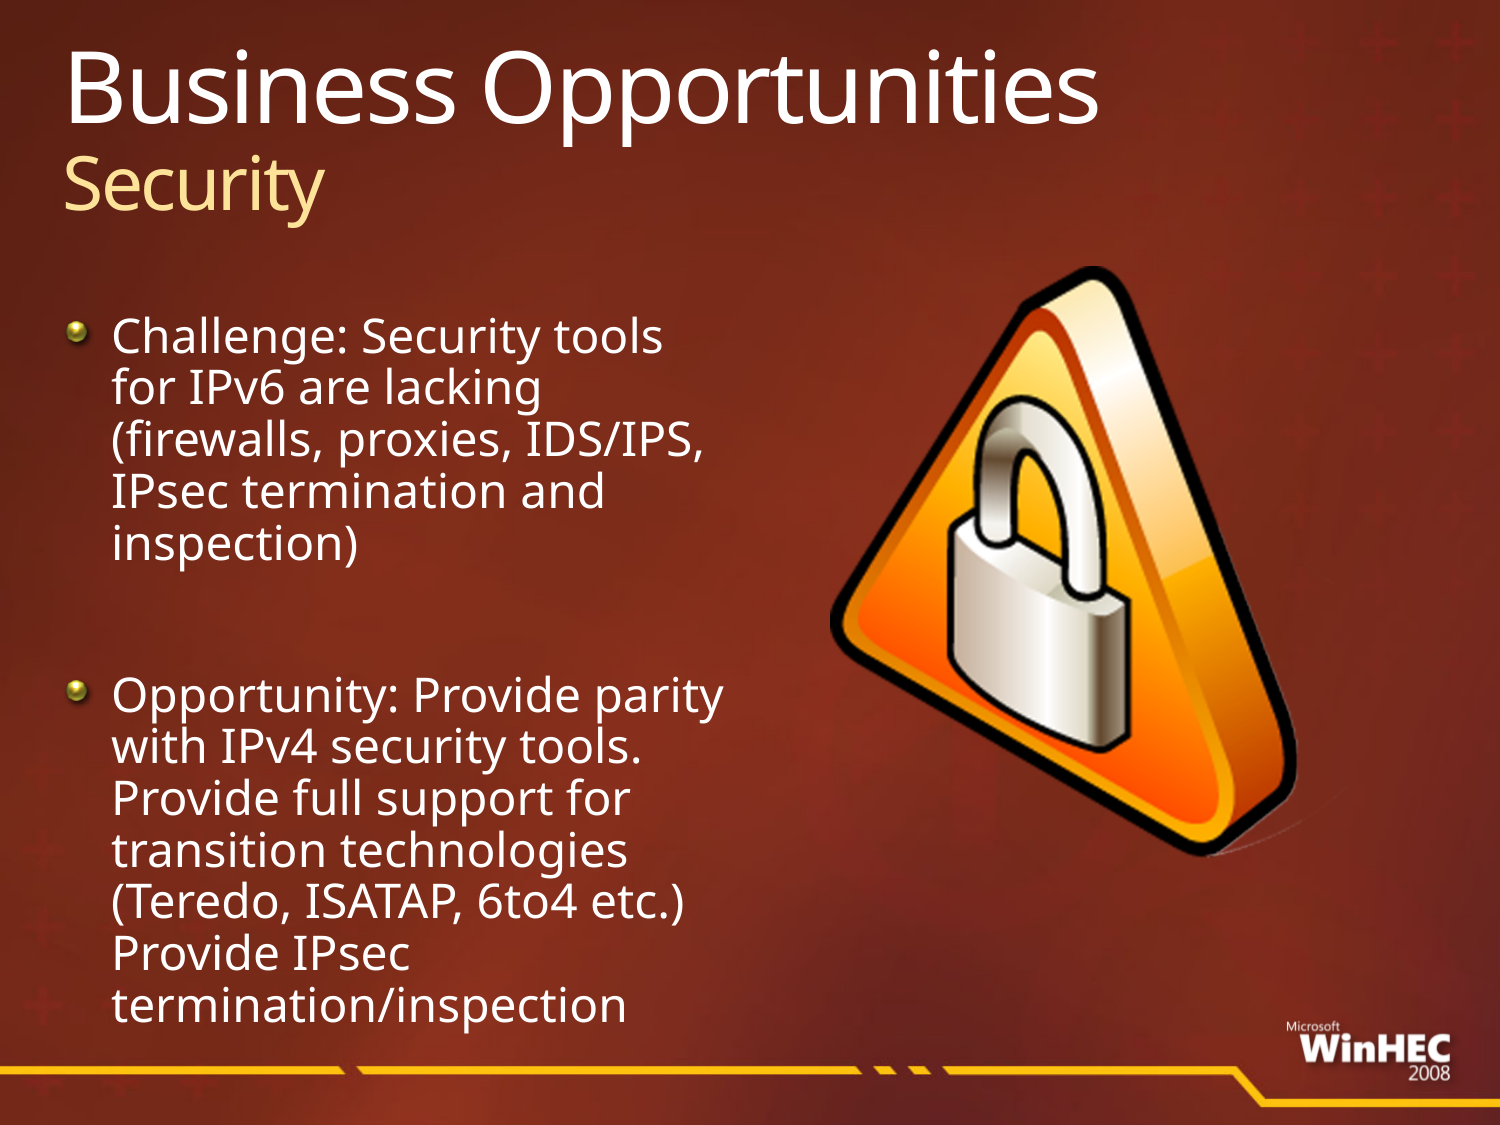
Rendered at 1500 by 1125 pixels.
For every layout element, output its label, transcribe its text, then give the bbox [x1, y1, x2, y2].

list Challenge: Security tools for IPv6 are lacking (firewalls, proxies, IDS/IPS, IPsec termination and inspection) Opportunity: Provide parity with IPv4 security tools. Provide full support for transition technologies (Teredo, ISATAP, 6to4 etc.) Provide IPsec termination/inspection [62, 311, 740, 597]
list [830, 266, 1349, 859]
title Business Opportunities Security [62, 37, 1438, 229]
picture [0, 0, 1500, 1125]
